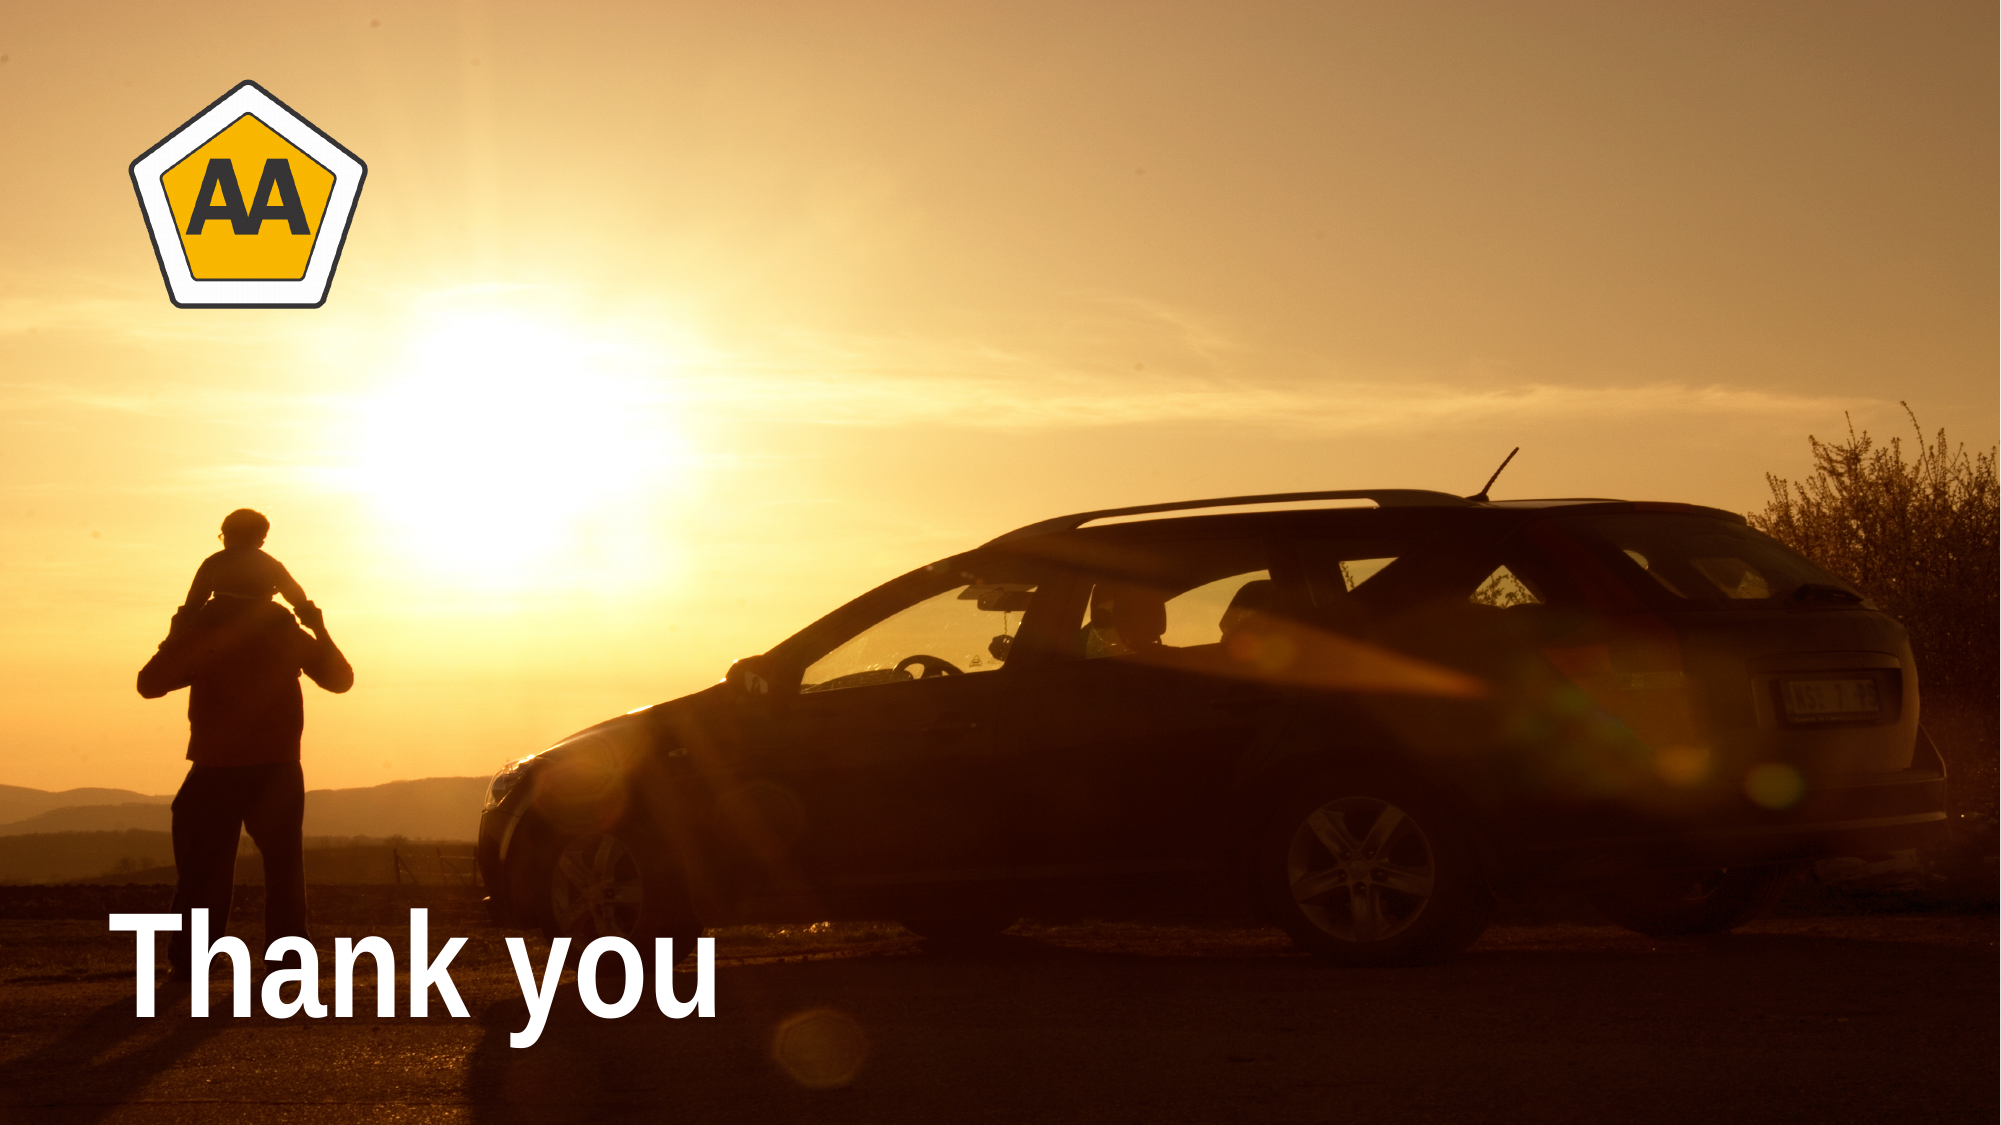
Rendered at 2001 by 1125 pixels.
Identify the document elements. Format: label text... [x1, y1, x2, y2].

picture [0, 0, 2001, 1125]
list Thank you [93, 859, 1865, 961]
